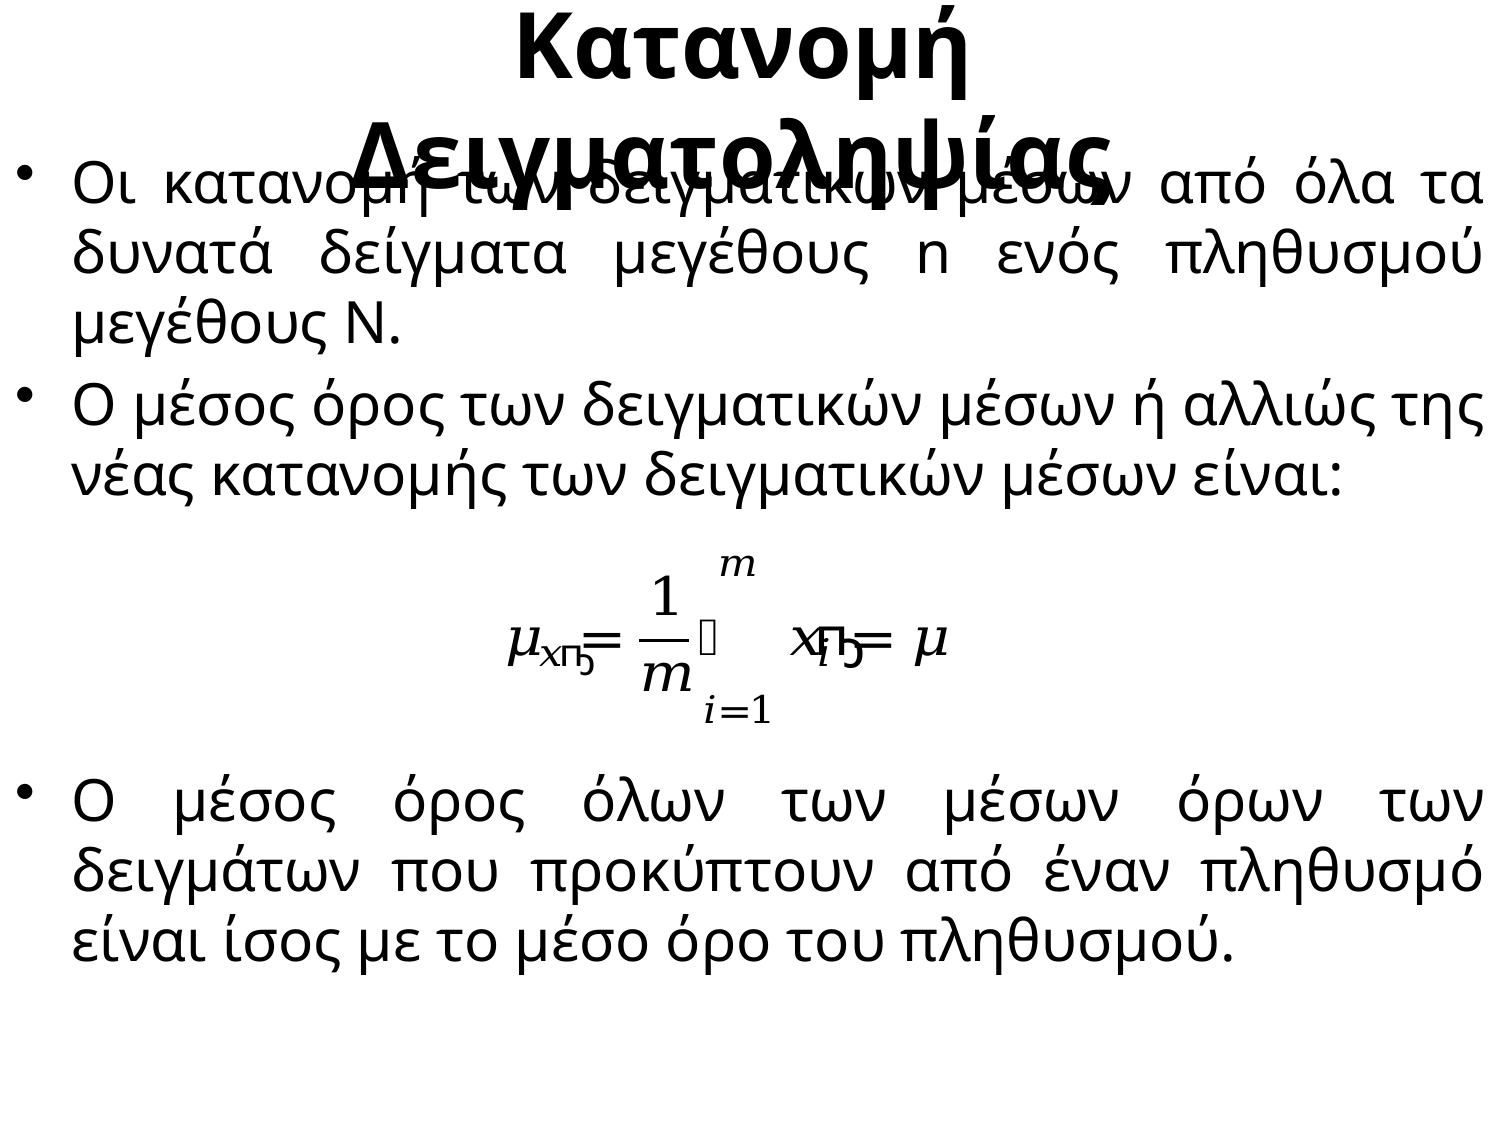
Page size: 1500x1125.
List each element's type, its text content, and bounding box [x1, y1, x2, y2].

list Οι κατανομή των δειγματικών μέσων από όλα τα δυνατά δείγματα μεγέθους n ενός πληθυσμού μεγέθους Ν. Ο μέσος όρος των δειγματικών μέσων ή αλλιώς της νέας κατανομής των δειγματικών μέσων είναι: Ο μέσος όρος όλων των μέσων όρων των δειγμάτων που προκύπτουν από έναν πληθυσμό είναι ίσος με το μέσο όρο του πληθυσμού. [0, 137, 1500, 1125]
title Κατανομή Δειγματοληψίας [105, 46, 1381, 137]
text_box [304, 515, 1175, 769]
